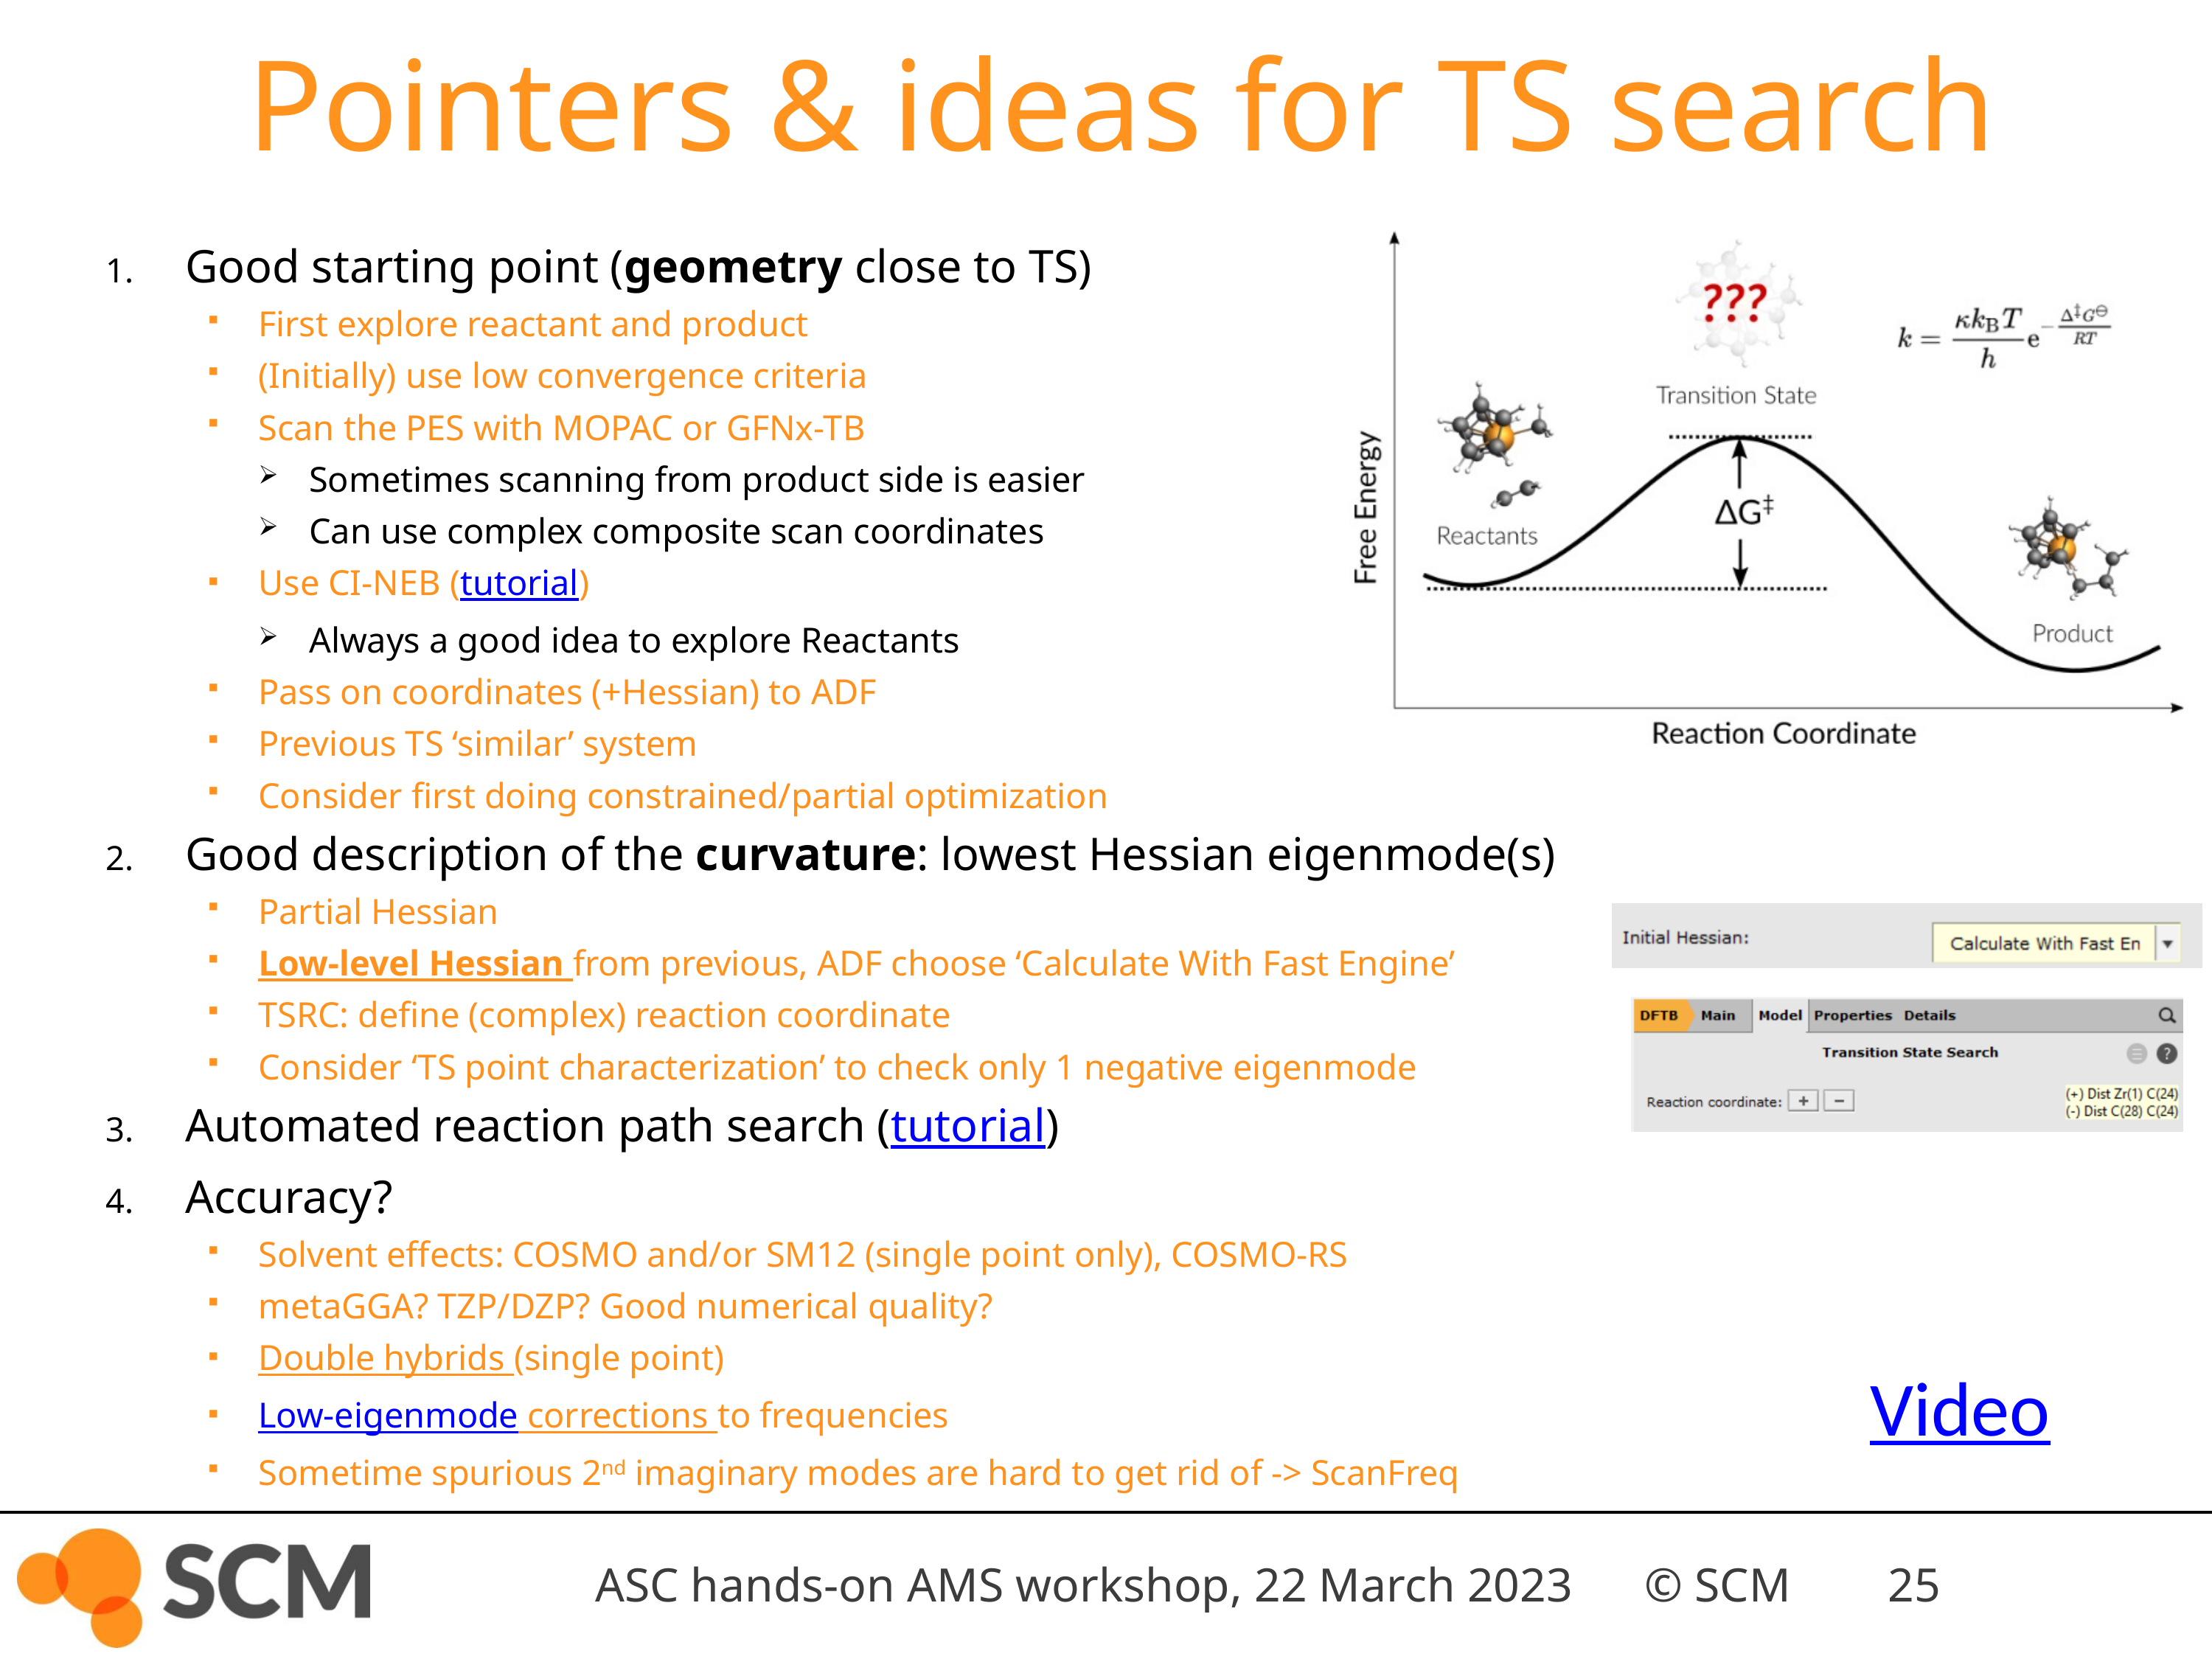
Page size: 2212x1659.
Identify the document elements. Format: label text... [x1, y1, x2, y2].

picture [17, 1528, 370, 1648]
text_box Video [1757, 1353, 2163, 1457]
text_box Pointers & ideas for TS search [94, 20, 2149, 181]
picture [1630, 995, 2183, 1133]
text_box Good starting point (geometry close to TS) First explore reactant and product (Initially) use low convergence criteria Scan the PES with MOPAC or GFNx-TB Sometimes scanning from product side is easier Can use complex composite scan coordinates Use CI-NEB (tutorial) Always a good idea to explore Reactants Pass on coordinates (+Hessian) to ADF Previous TS ‘similar’ system Consider first doing constrained/partial optimization Good description of the curvature: lowest Hessian eigenmode(s) Partial Hessian Low-level Hessian from previous, ADF choose ‘Calculate With Fast Engine’ TSRC: define (complex) reaction coordinate Consider ‘TS point characterization’ to check only 1 negative eigenmode Automated reaction path search (tutorial) Accuracy? Solvent effects: COSMO and/or SM12 (single point only), COSMO-RS metaGGA? TZP/DZP? Good numerical quality? Double hybrids (single point) Low-eigenmode corrections to frequencies Sometime spurious 2nd imaginary modes are hard to get rid of -> ScanFreq [94, 232, 2017, 1500]
picture [1349, 219, 2192, 752]
picture [1611, 903, 2202, 968]
